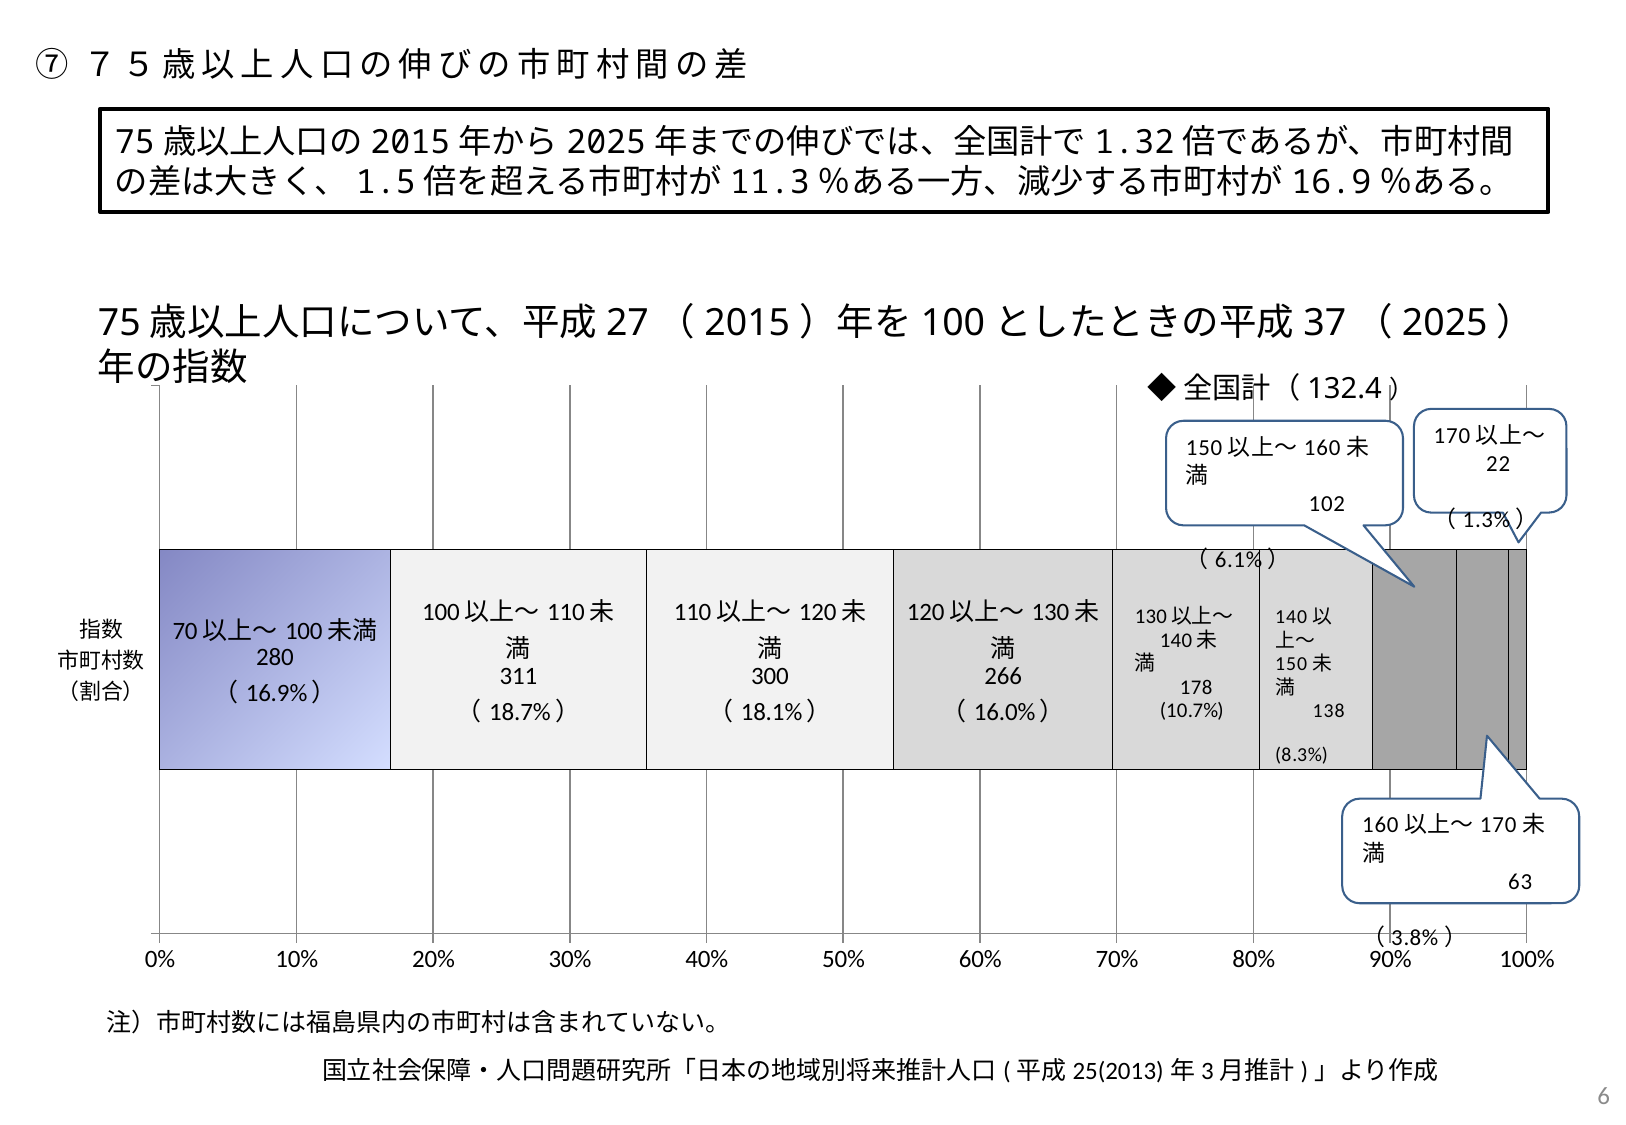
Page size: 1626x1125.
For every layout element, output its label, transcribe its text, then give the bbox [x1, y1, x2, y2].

text_box 注）市町村数には福島県内の市町村は含まれていない。 [91, 999, 809, 1045]
chart [44, 361, 1581, 988]
text_box 75歳以上人口の2015年から2025年までの伸びでは、全国計で1.32倍であるが、市町村間の差は大きく、1.5倍を超える市町村が11.3％ある一方、減少する市町村が16.9％ある。 [98, 107, 1550, 214]
text_box ⑦７５歳以上人口の伸びの市町村間の差 [19, 21, 930, 104]
text_box 国立社会保障・人口問題研究所「日本の地域別将来推計人口(平成25(2013)年3月推計)」より作成 [307, 1046, 1606, 1118]
text_box 75歳以上人口について、平成27（2015）年を100としたときの平成37（2025）年の指数 [83, 290, 1555, 360]
slide_number 5 [1245, 1065, 1625, 1125]
